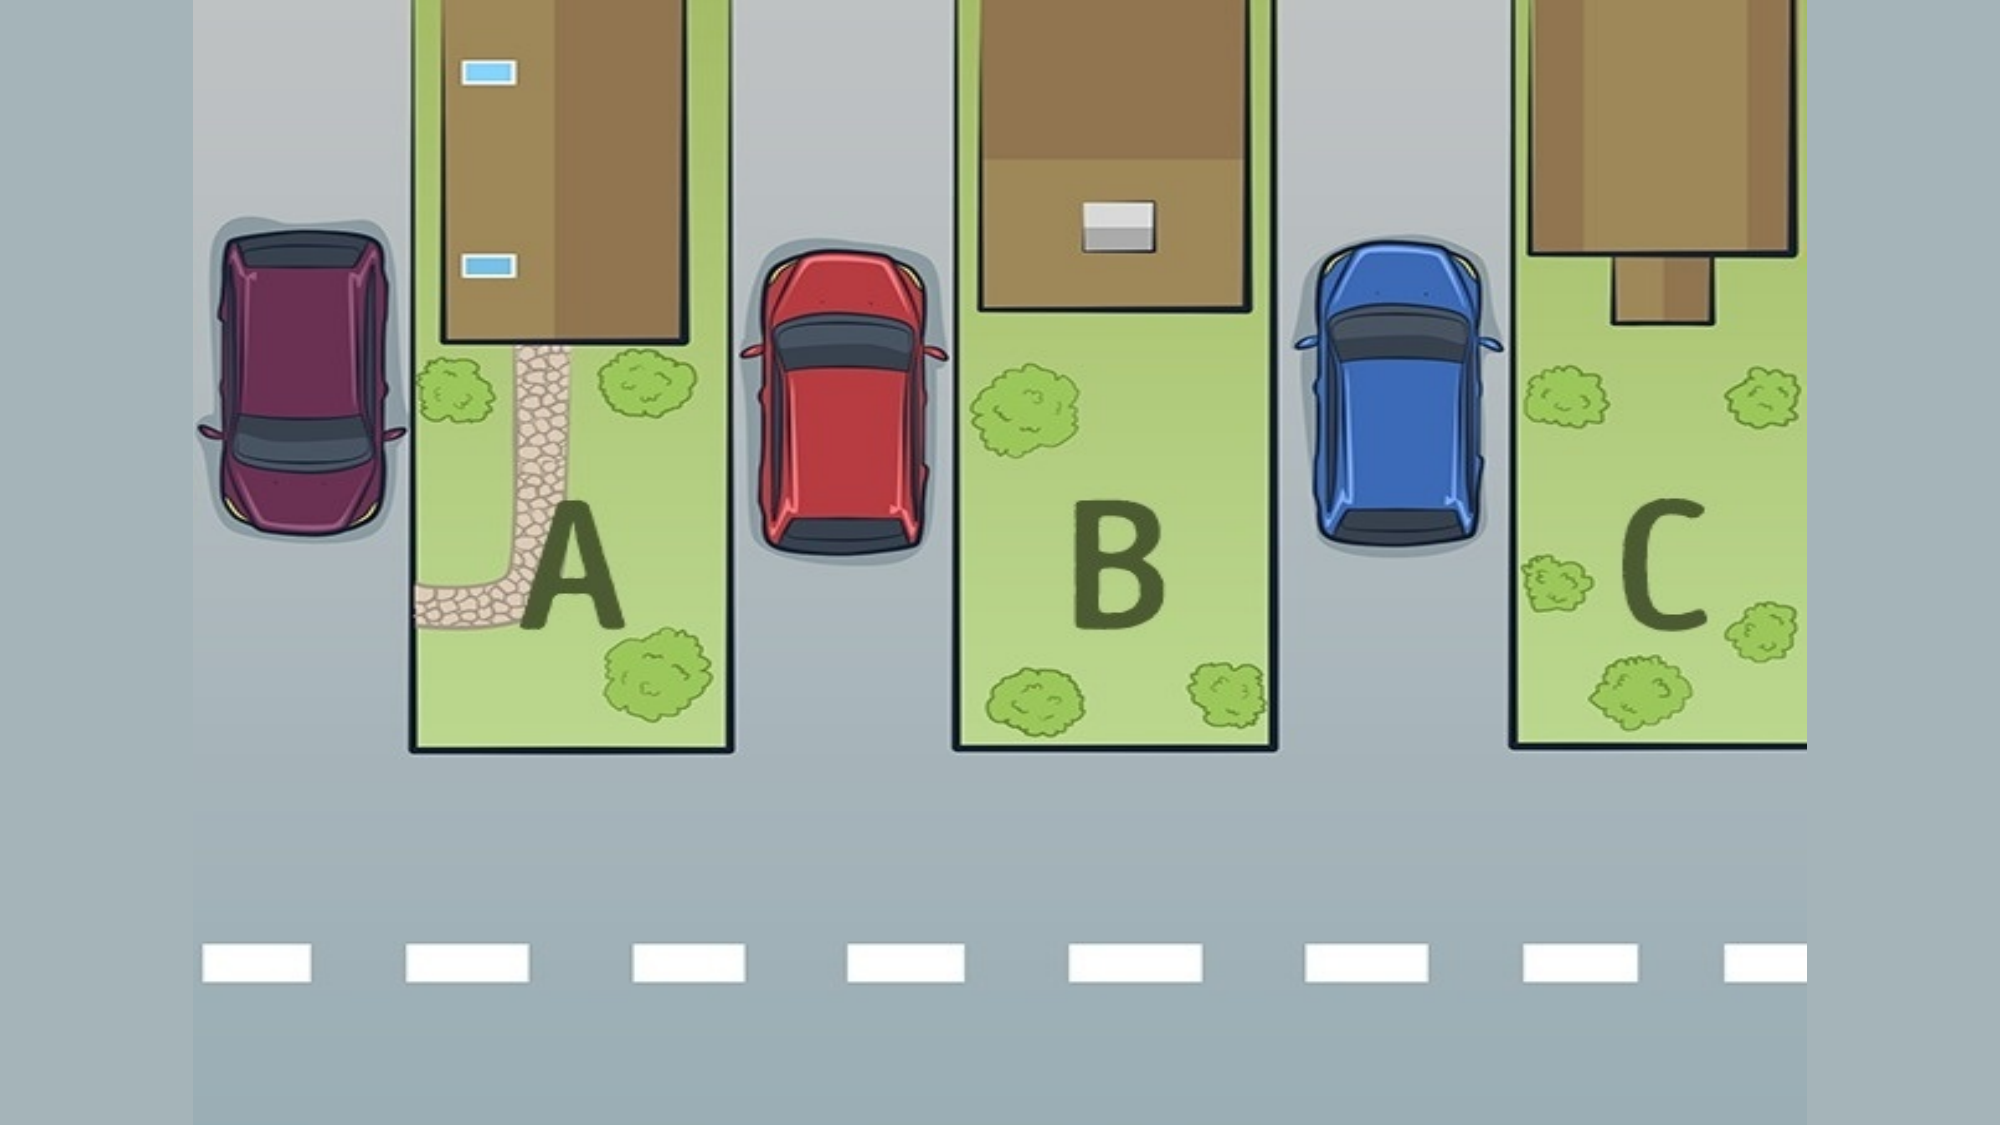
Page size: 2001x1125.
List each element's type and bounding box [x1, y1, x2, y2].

picture [193, 0, 1807, 1125]
